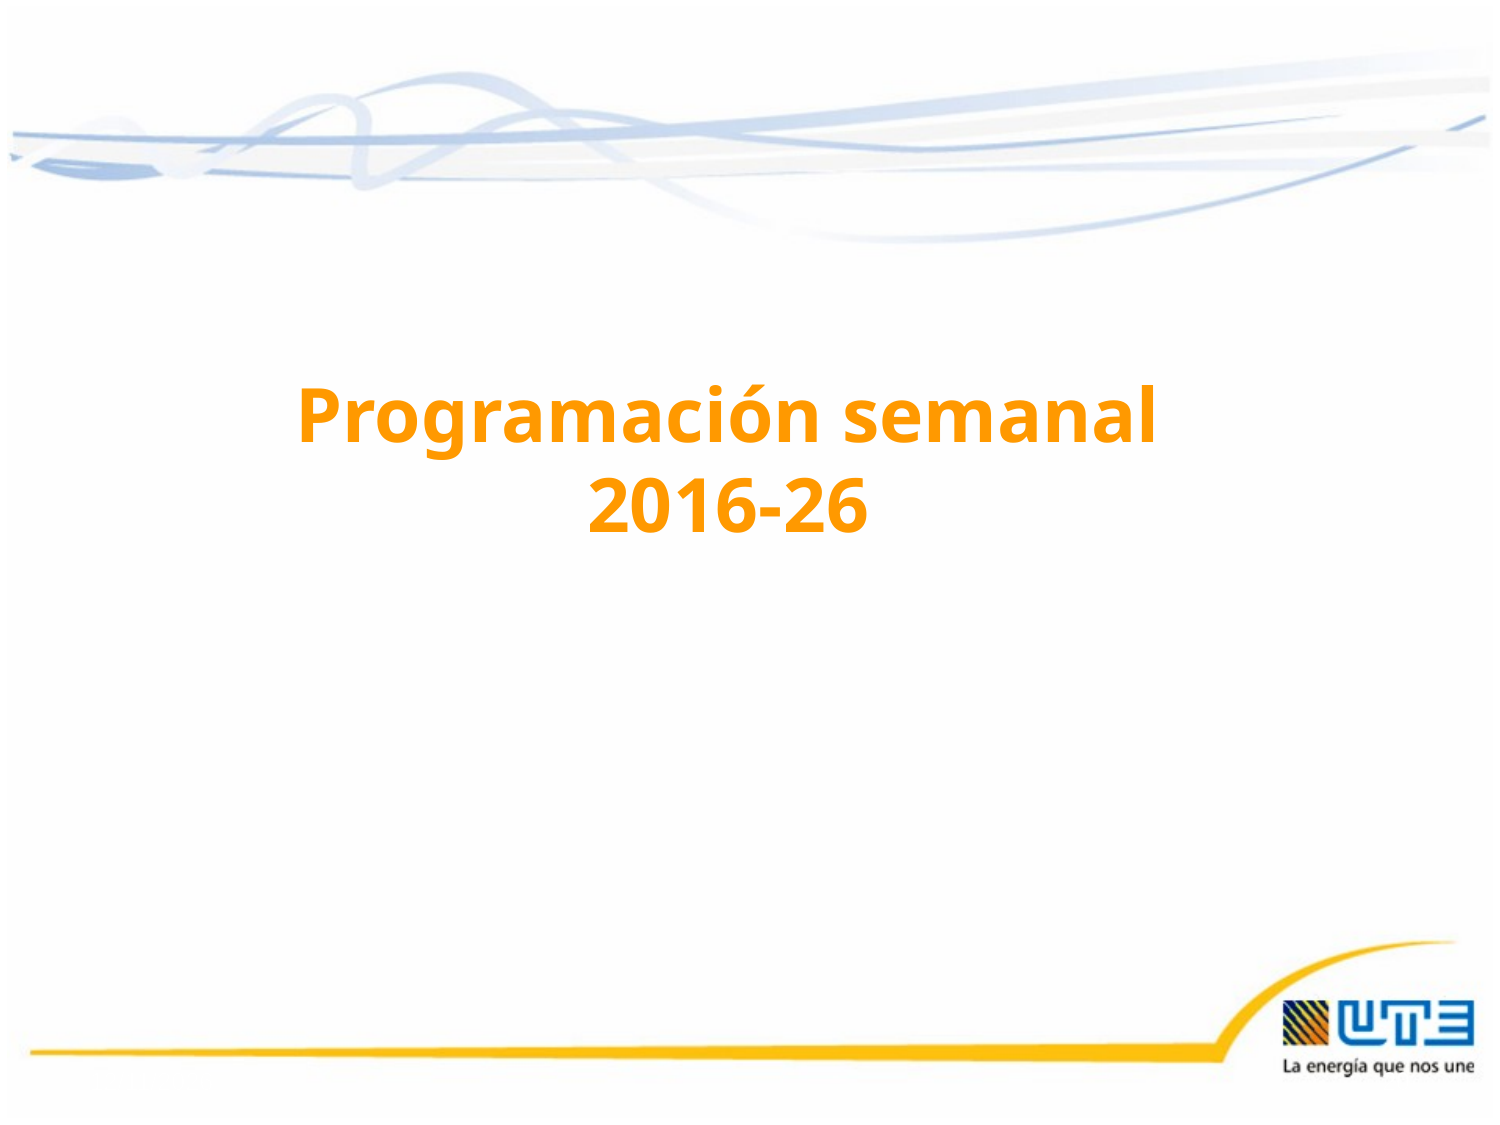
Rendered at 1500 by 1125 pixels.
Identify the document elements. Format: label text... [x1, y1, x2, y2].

text_box 20 [1074, 1024, 1425, 1103]
picture [7, 6, 1493, 1118]
title Programación semanal 2016-26 [52, 408, 1404, 597]
text_box 24/06/2016 [75, 1024, 425, 1103]
